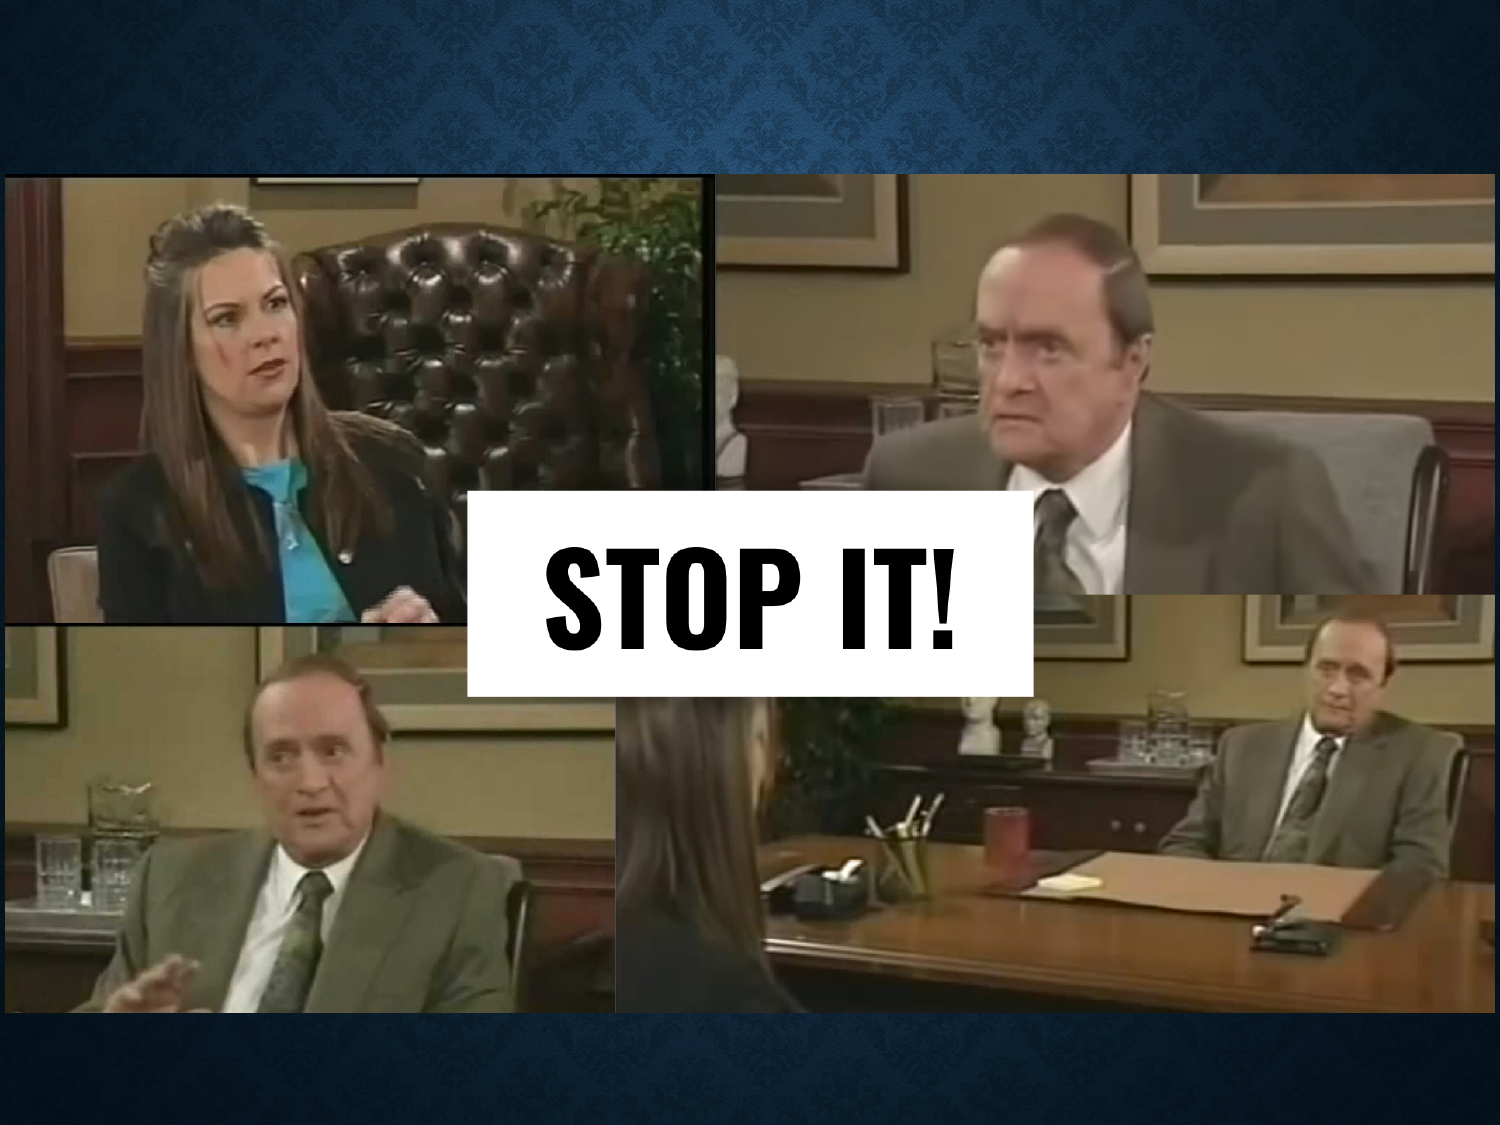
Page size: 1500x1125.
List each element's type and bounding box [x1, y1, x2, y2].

list [4, 174, 1495, 1013]
